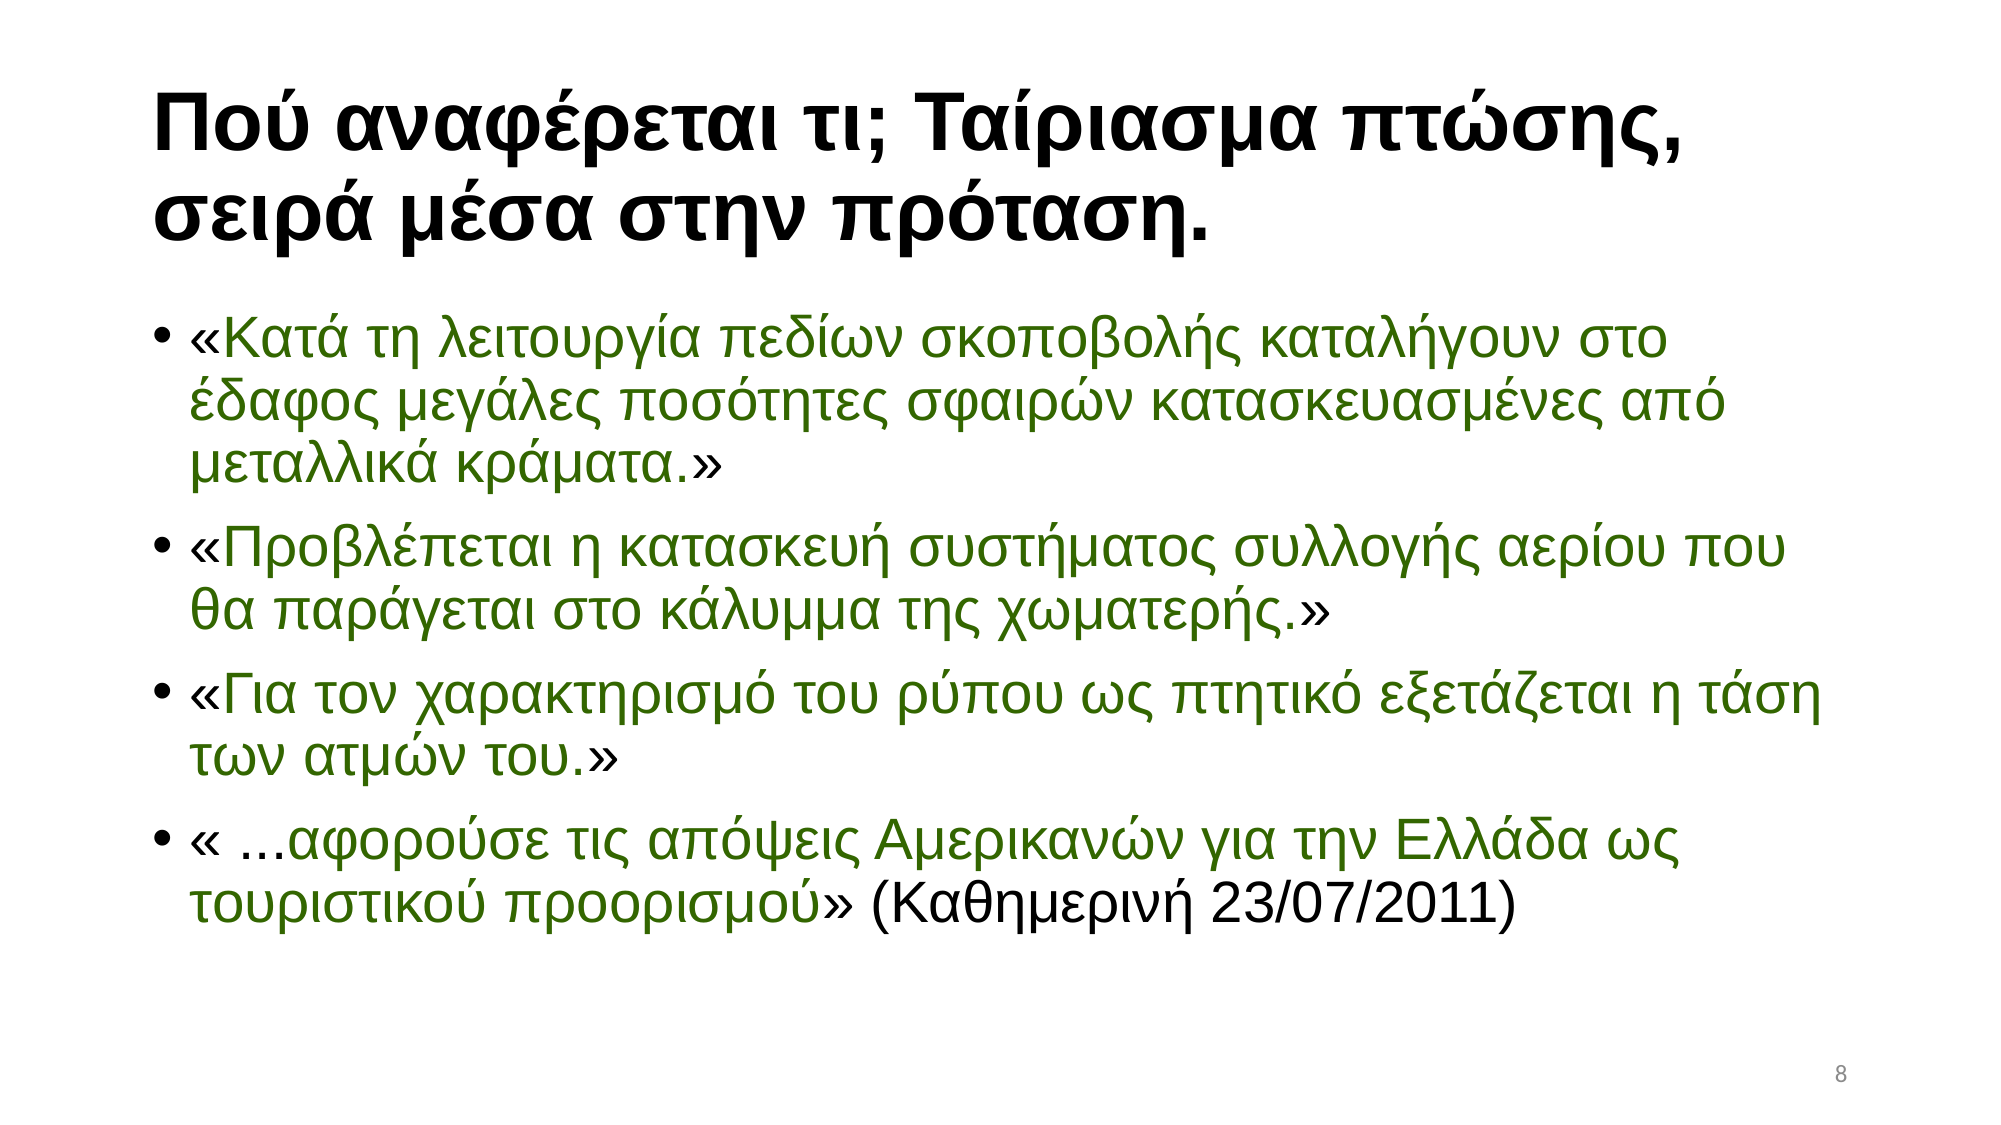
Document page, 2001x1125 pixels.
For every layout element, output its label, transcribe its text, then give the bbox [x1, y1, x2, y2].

title Πού αναφέρεται τι; Ταίριασμα πτώσης, σειρά μέσα στην πρόταση. [137, 59, 1863, 278]
slide_number 8 [1412, 1042, 1863, 1103]
list «Κατά τη λειτουργία πεδίων σκοποβολής καταλήγουν στο έδαφος μεγάλες ποσότητες σφαιρών κατασκευασμένες από μεταλλικά κράματα.» «Προβλέπεται η κατασκευή συστήματος συλλογής αερίου που θα παράγεται στο κάλυμμα της χωματερής.» «Για τον χαρακτηρισμό του ρύπου ως πτητικό εξετάζεται η τάση των ατμών του.» « ...αφορούσε τις απόψεις Αμερικανών για την Ελλάδα ως τουριστικού προορισμού» (Καθημερινή 23/07/2011) [137, 299, 1863, 1014]
